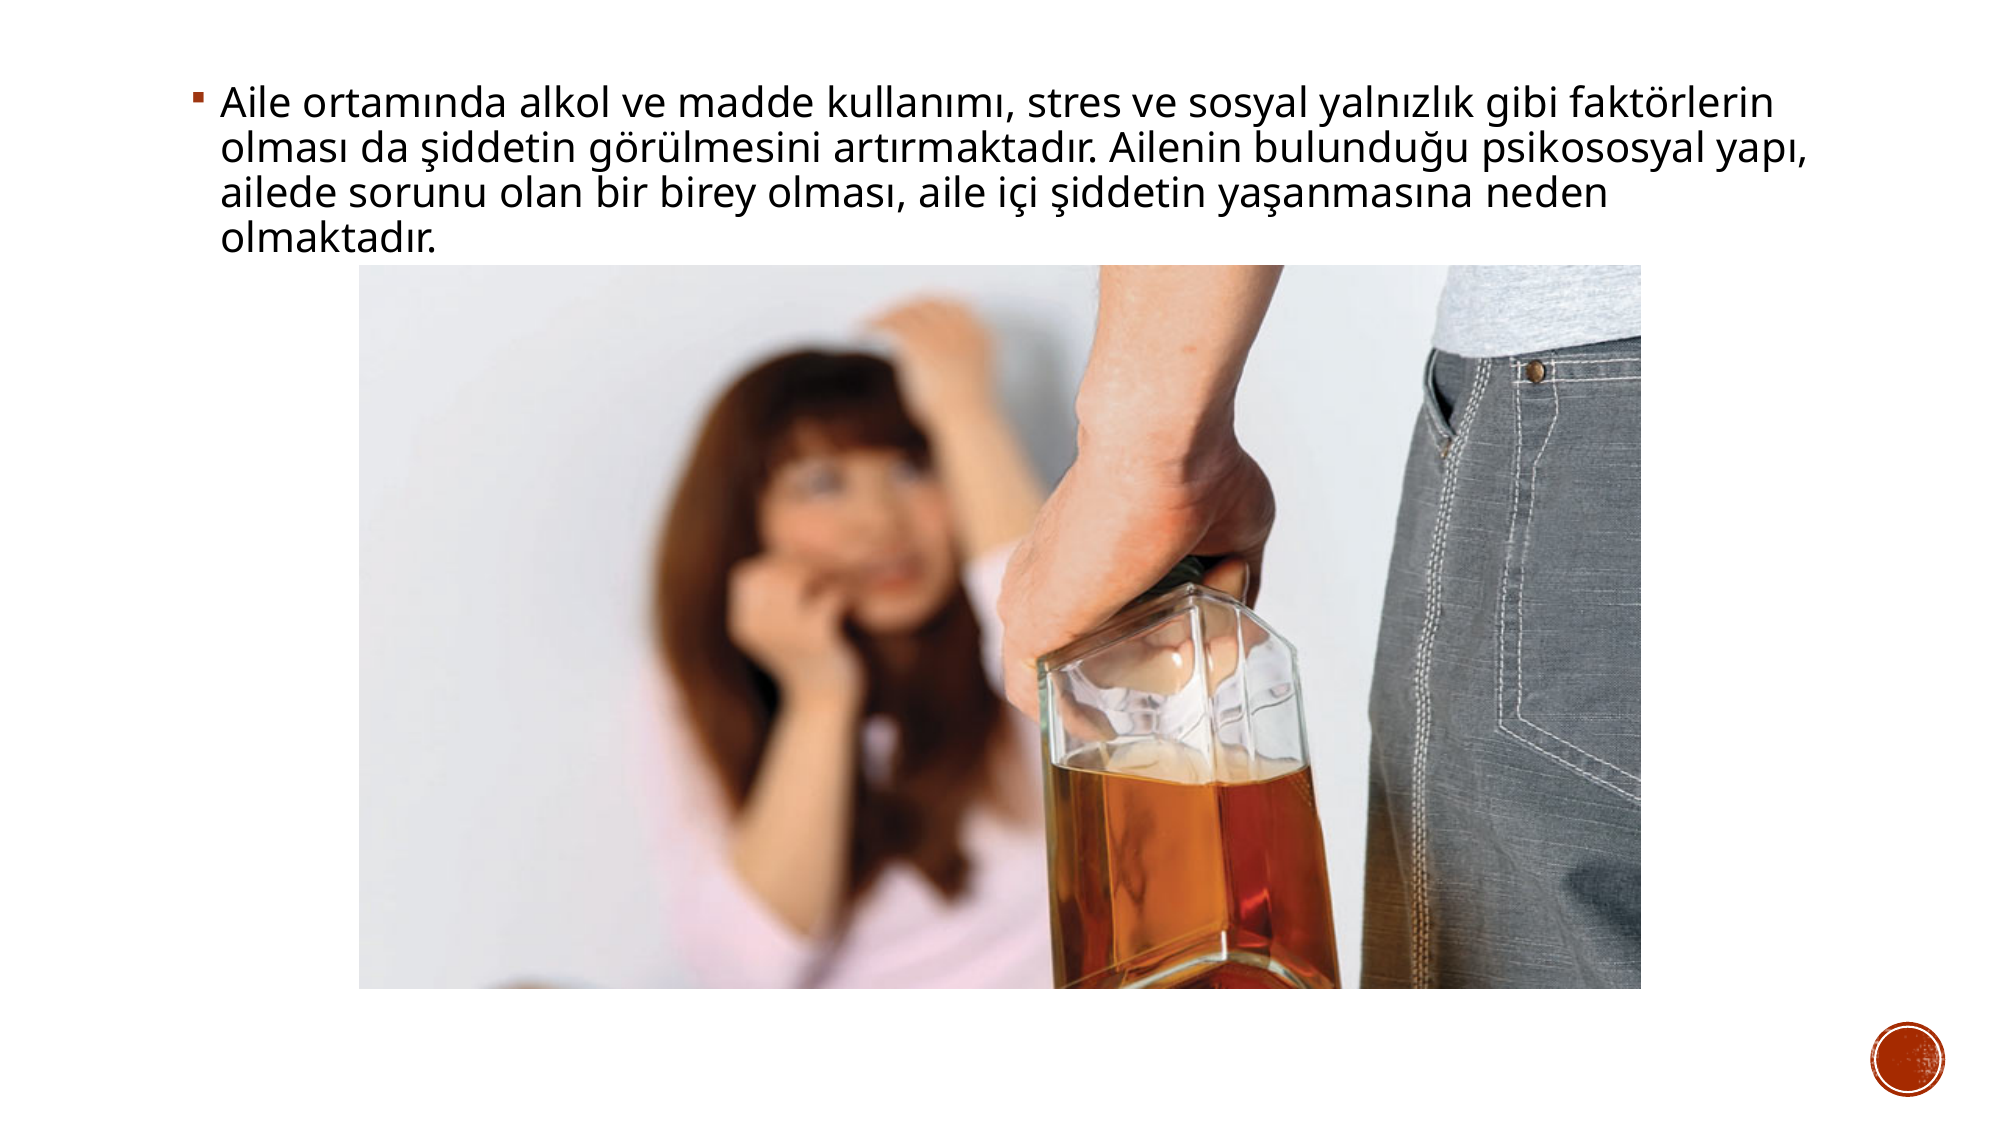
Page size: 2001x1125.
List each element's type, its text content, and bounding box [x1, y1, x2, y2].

list Aile ortamında alkol ve madde kullanımı, stres ve sosyal yalnızlık gibi faktörlerin olması da şiddetin görülmesini artırmaktadır. Ailenin bulunduğu psikososyal yapı, ailede sorunu olan bir birey olması, aile içi şiddetin yaşanmasına neden olmaktadır. [175, 74, 1826, 1013]
picture [359, 265, 1641, 989]
